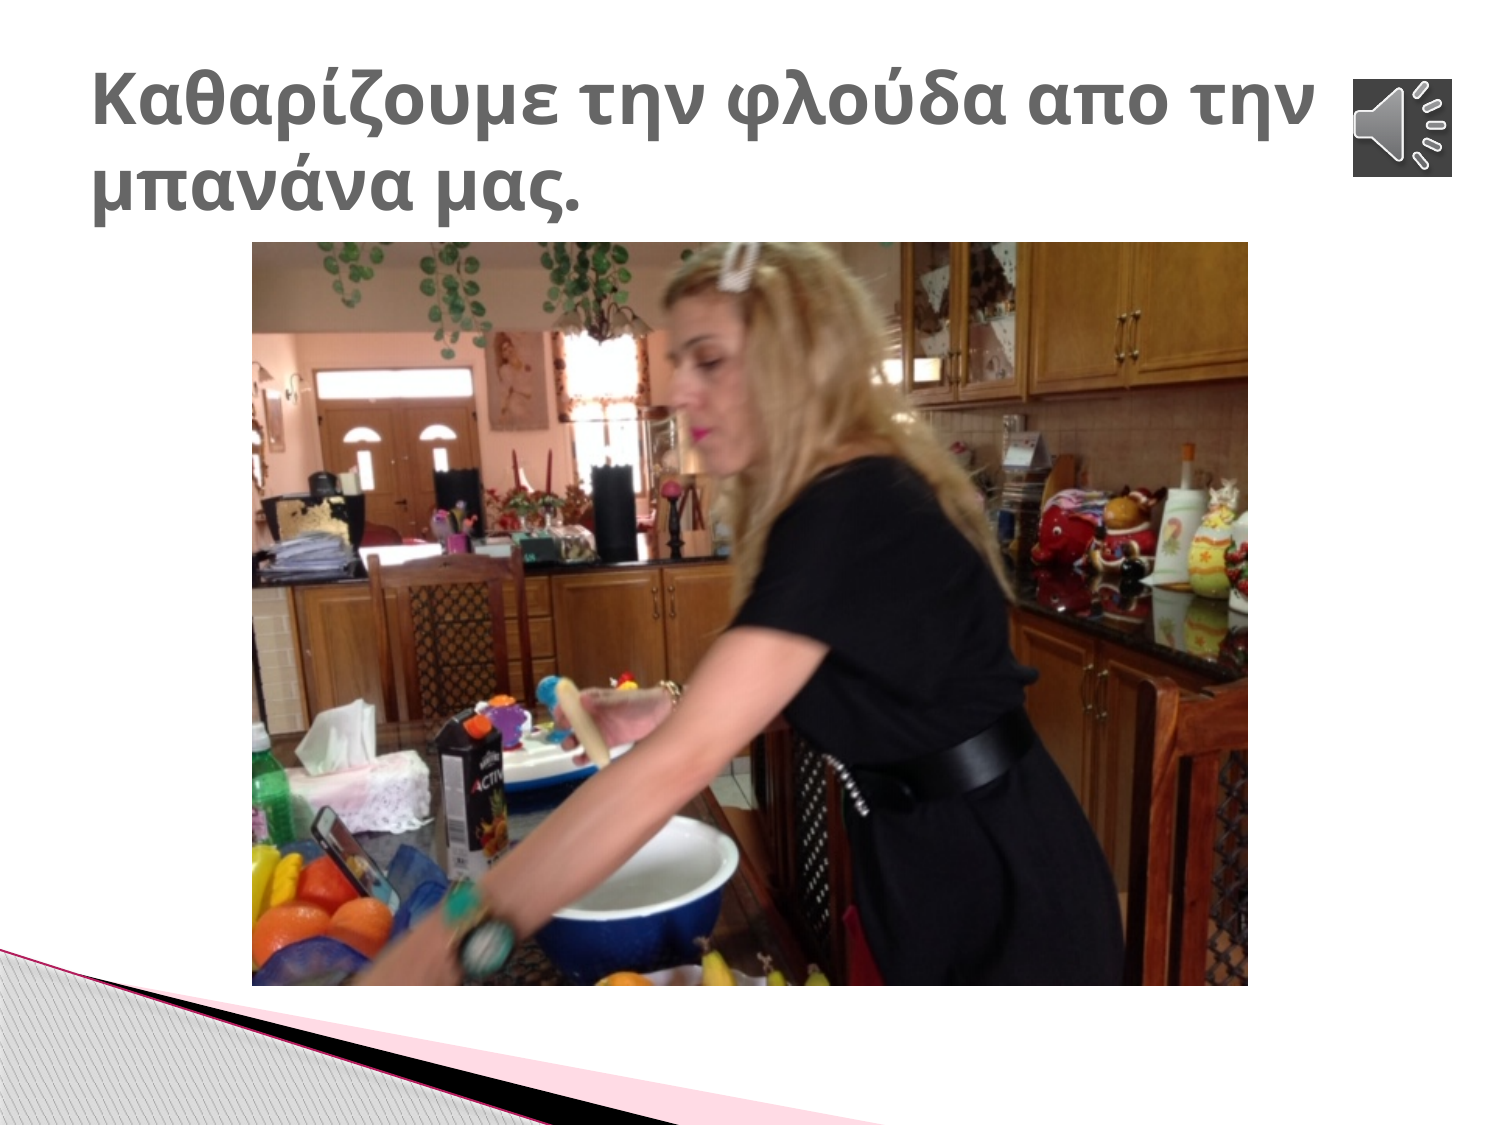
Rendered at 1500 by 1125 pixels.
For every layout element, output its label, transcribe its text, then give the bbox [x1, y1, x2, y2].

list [252, 242, 1248, 986]
title Καθαρίζουμε την φλούδα απο την μπανάνα μας. [75, 45, 1425, 233]
picture [1352, 77, 1453, 179]
